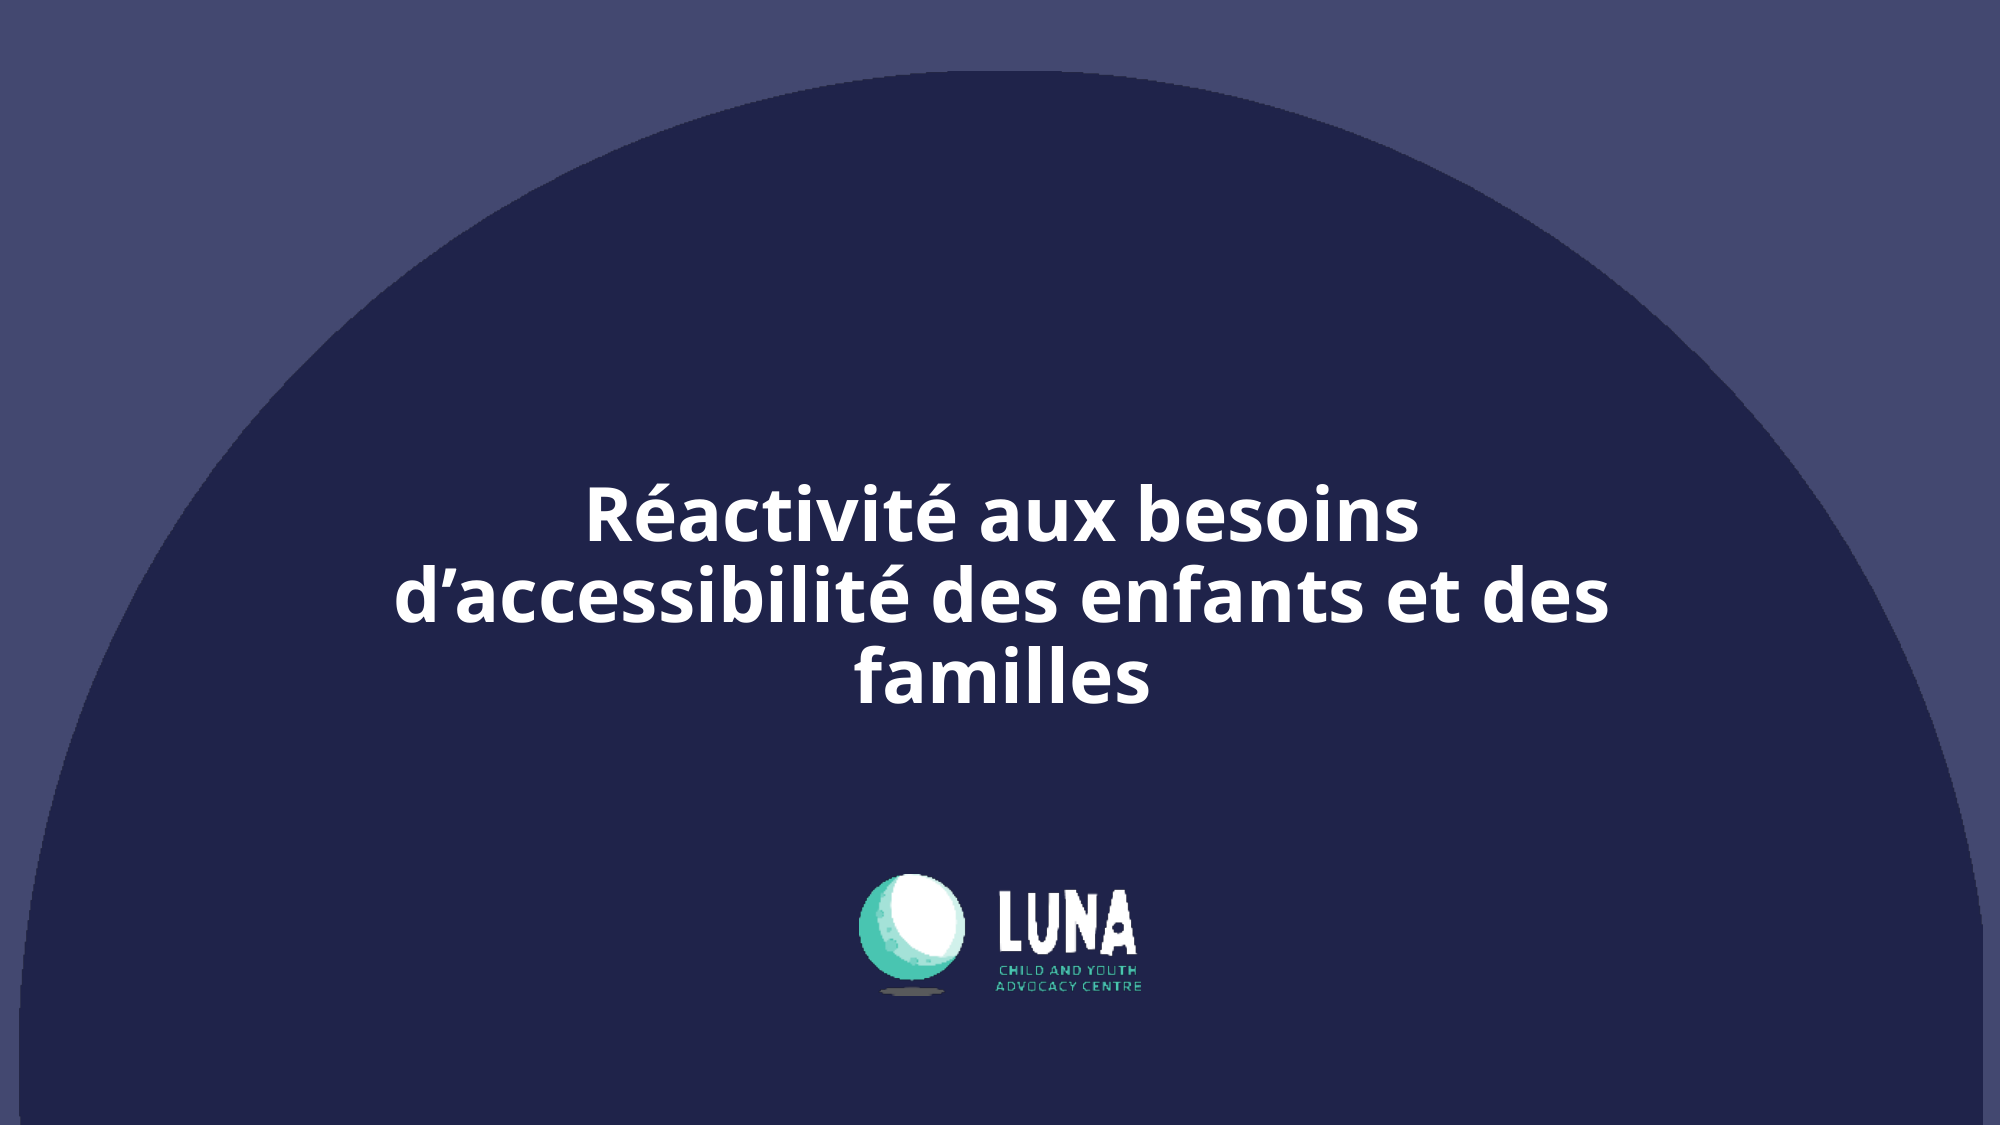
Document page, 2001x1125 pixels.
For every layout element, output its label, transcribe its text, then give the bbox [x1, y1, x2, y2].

picture [18, 71, 1983, 1125]
title Réactivité aux besoins d’accessibilité des enfants et des familles [339, 402, 1666, 795]
